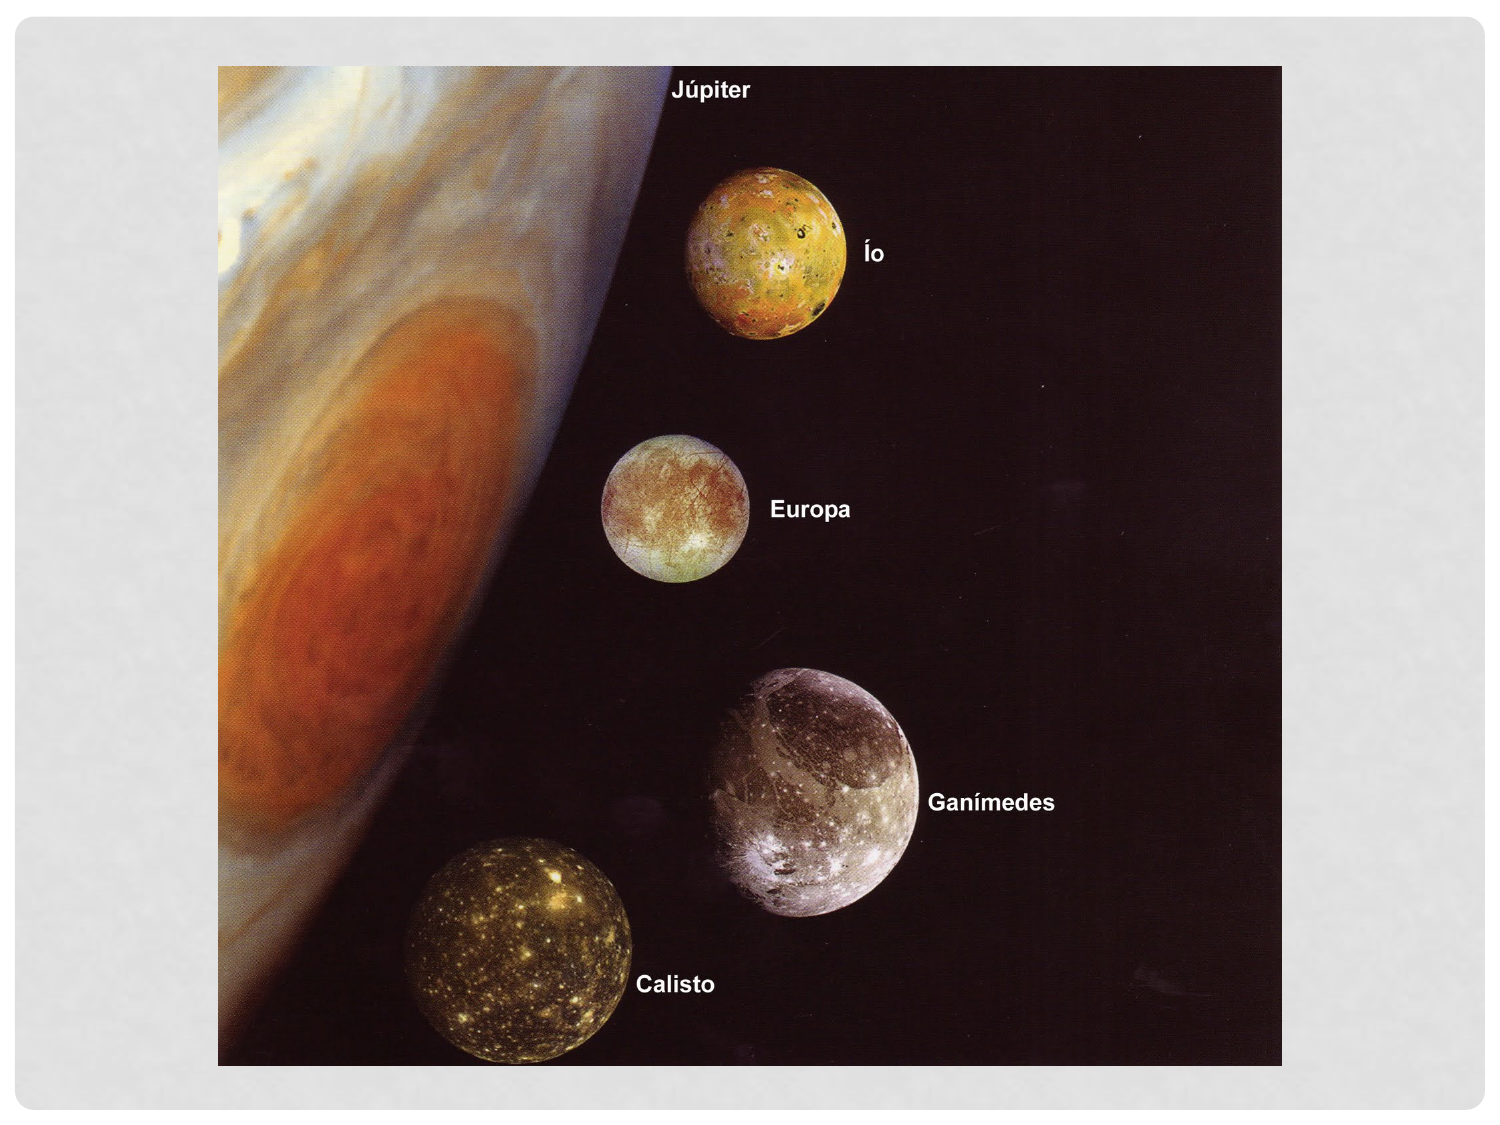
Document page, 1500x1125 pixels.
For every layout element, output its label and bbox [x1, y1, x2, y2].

picture [218, 66, 1282, 1067]
